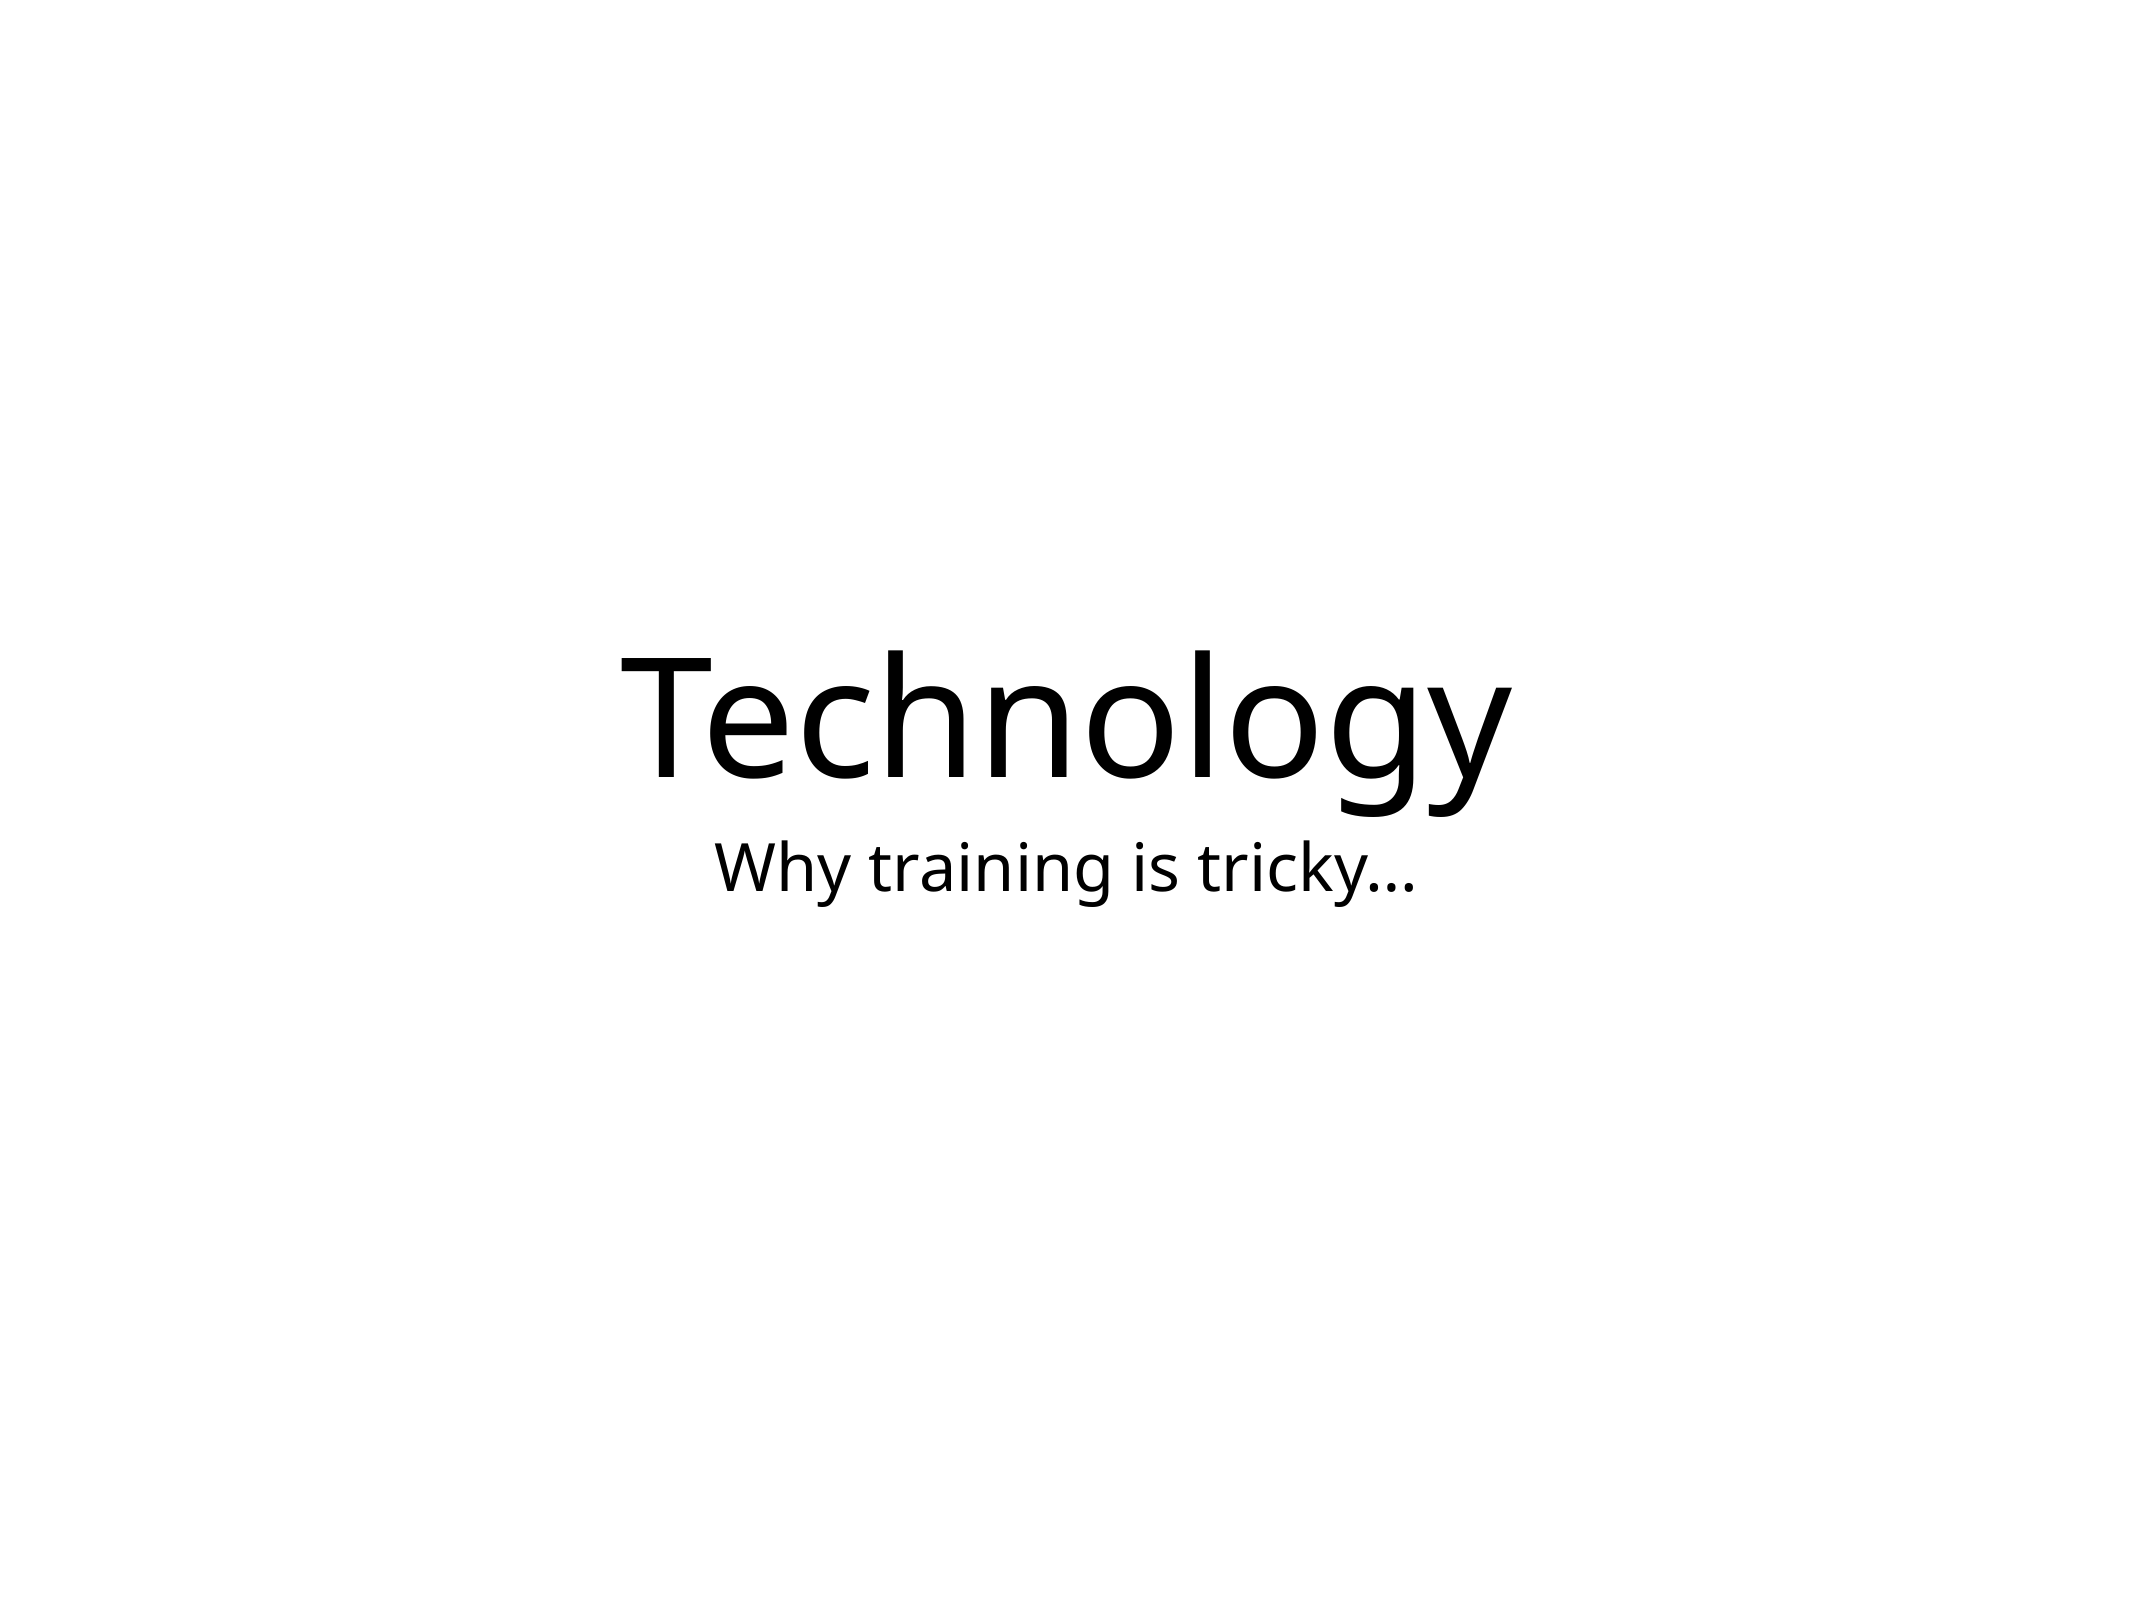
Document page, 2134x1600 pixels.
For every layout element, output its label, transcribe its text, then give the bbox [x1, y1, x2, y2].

title Technology [207, 268, 1926, 811]
list Why training is tricky… [207, 824, 1926, 1011]
